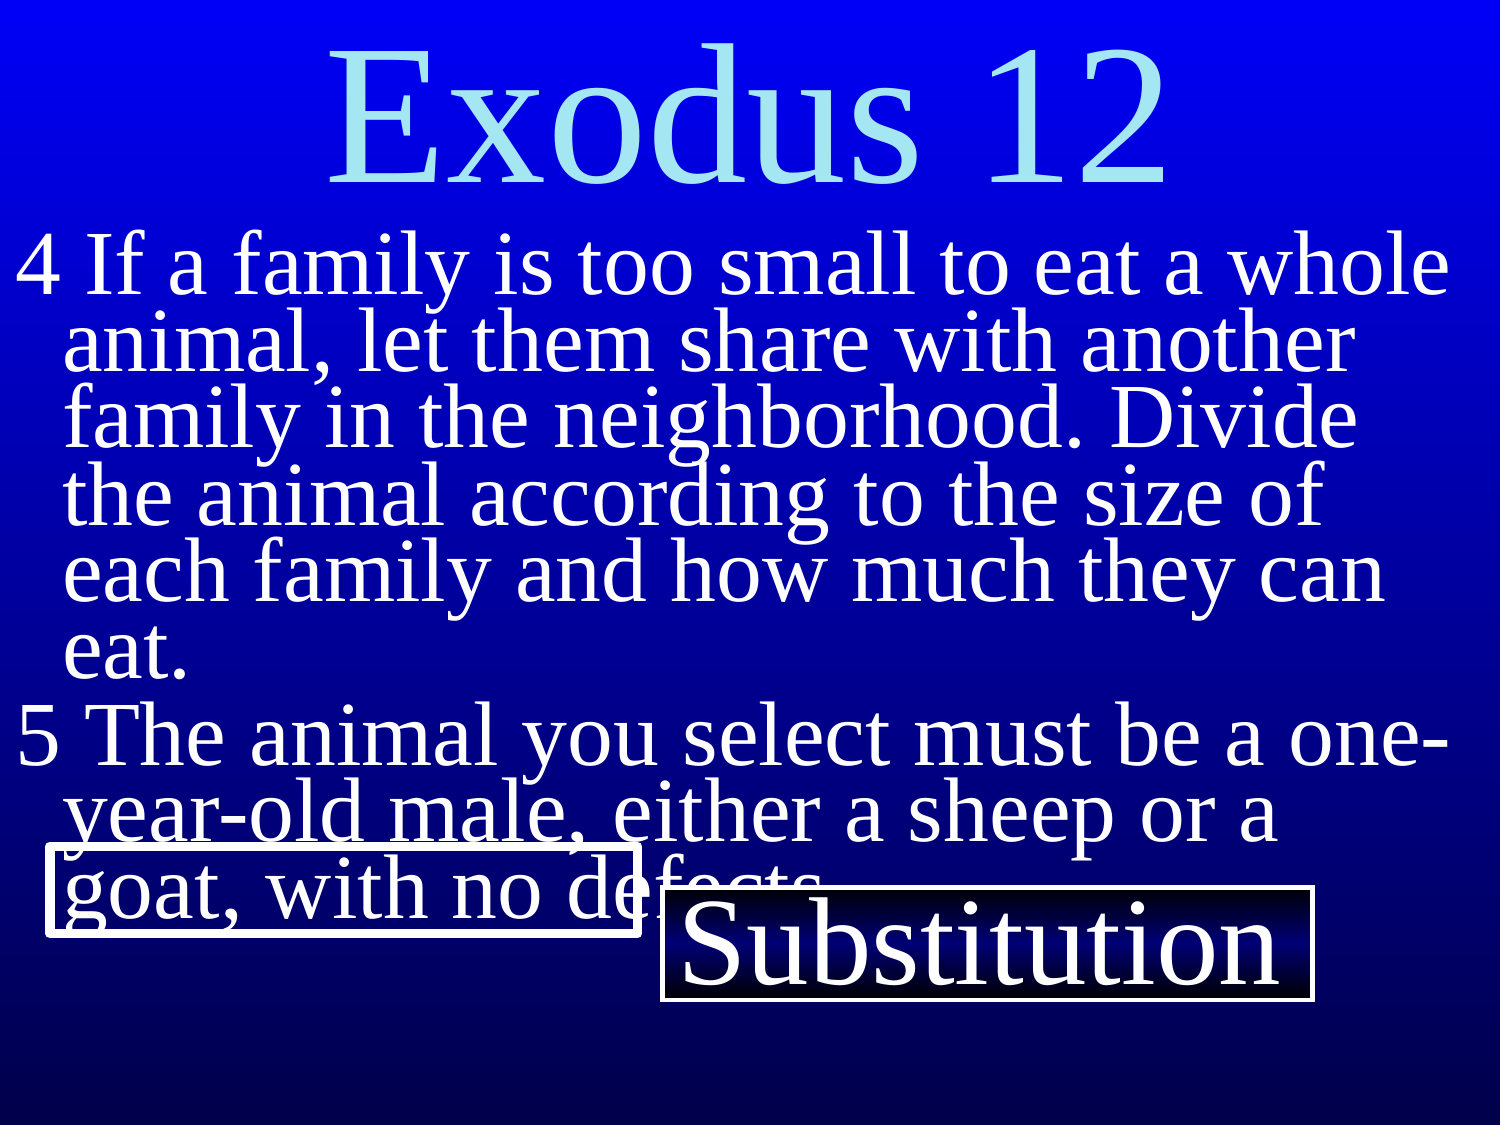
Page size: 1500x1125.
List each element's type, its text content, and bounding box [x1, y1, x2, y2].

text_box Substitution [662, 887, 1313, 1000]
list 4 If a family is too small to eat a whole animal, let them share with another family in the neighborhood. Divide the animal according to the size of each family and how much they can eat. 5 The animal you select must be a one-year-old male, either a sheep or a goat, with no defects. [0, 224, 1500, 1026]
title Exodus 12 [0, 0, 1500, 224]
text_box [48, 844, 639, 936]
